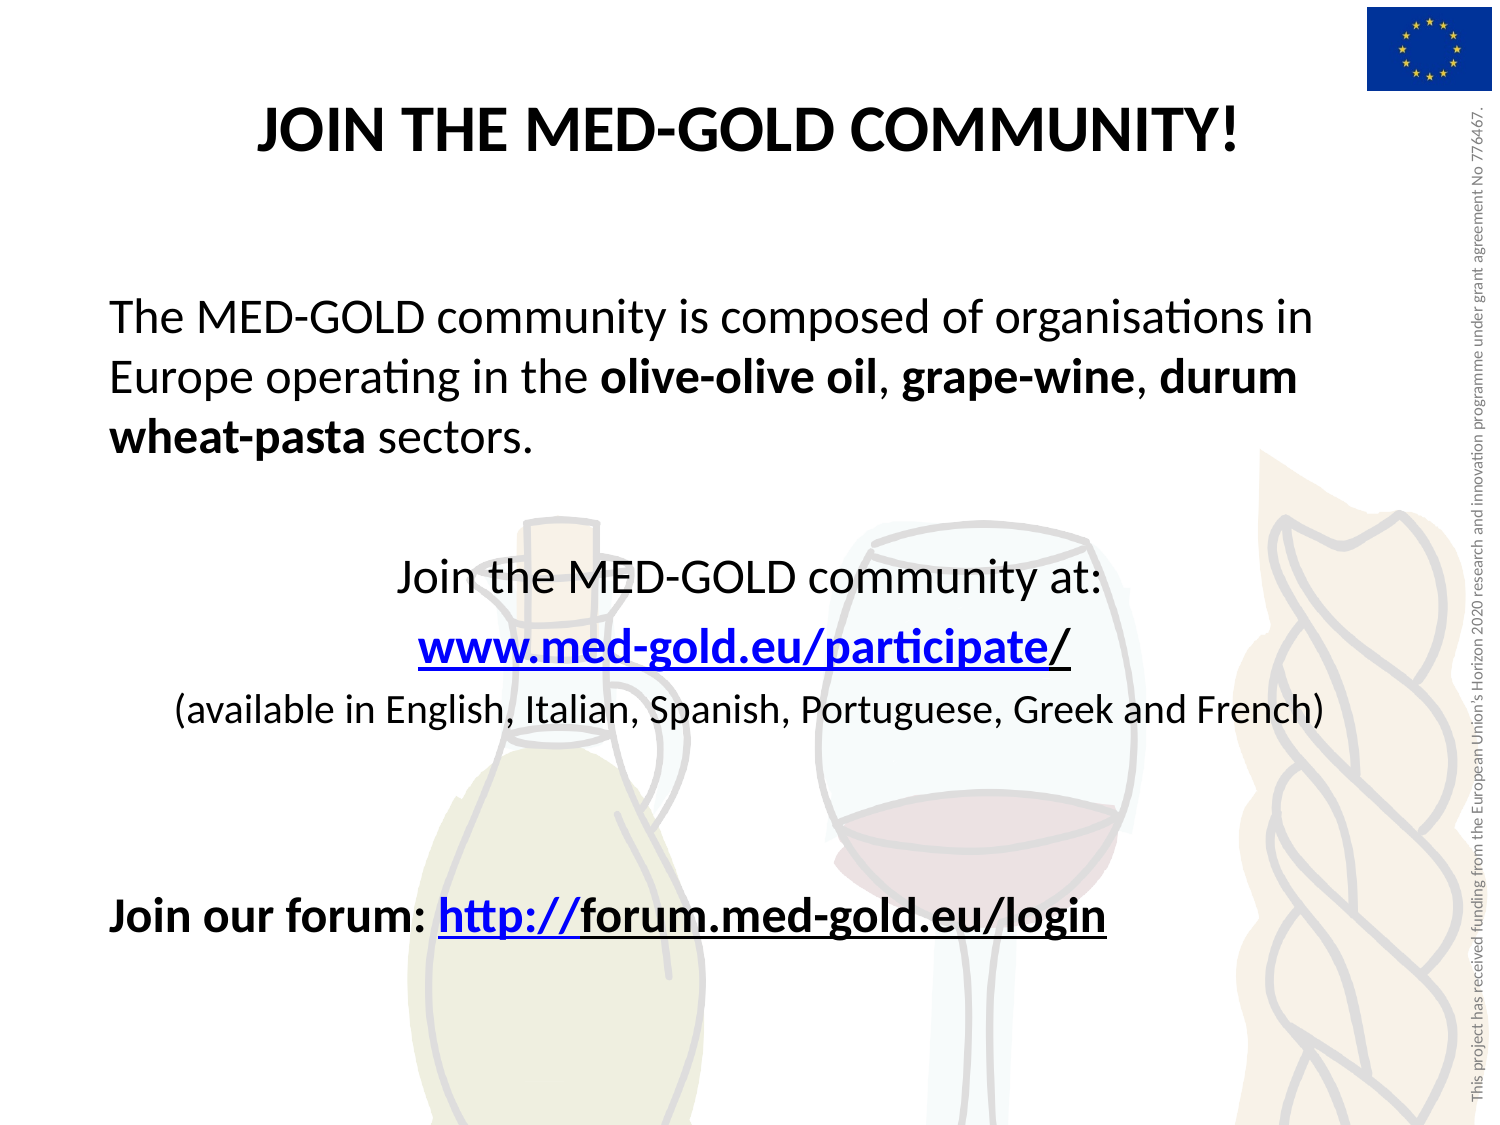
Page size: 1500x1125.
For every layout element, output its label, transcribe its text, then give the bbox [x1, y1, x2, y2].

title JOIN THE MED-GOLD COMMUNITY! [171, 30, 1329, 219]
picture [1367, 7, 1492, 91]
list The MED-GOLD community is composed of organisations in Europe operating in the olive-olive oil, grape-wine, durum wheat-pasta sectors. Join the MED-GOLD community at: www.med-gold.eu/participate/ (available in English, Italian, Spanish, Portuguese, Greek and French) Join our forum: http://forum.med-gold.eu/login [94, 276, 1406, 1012]
